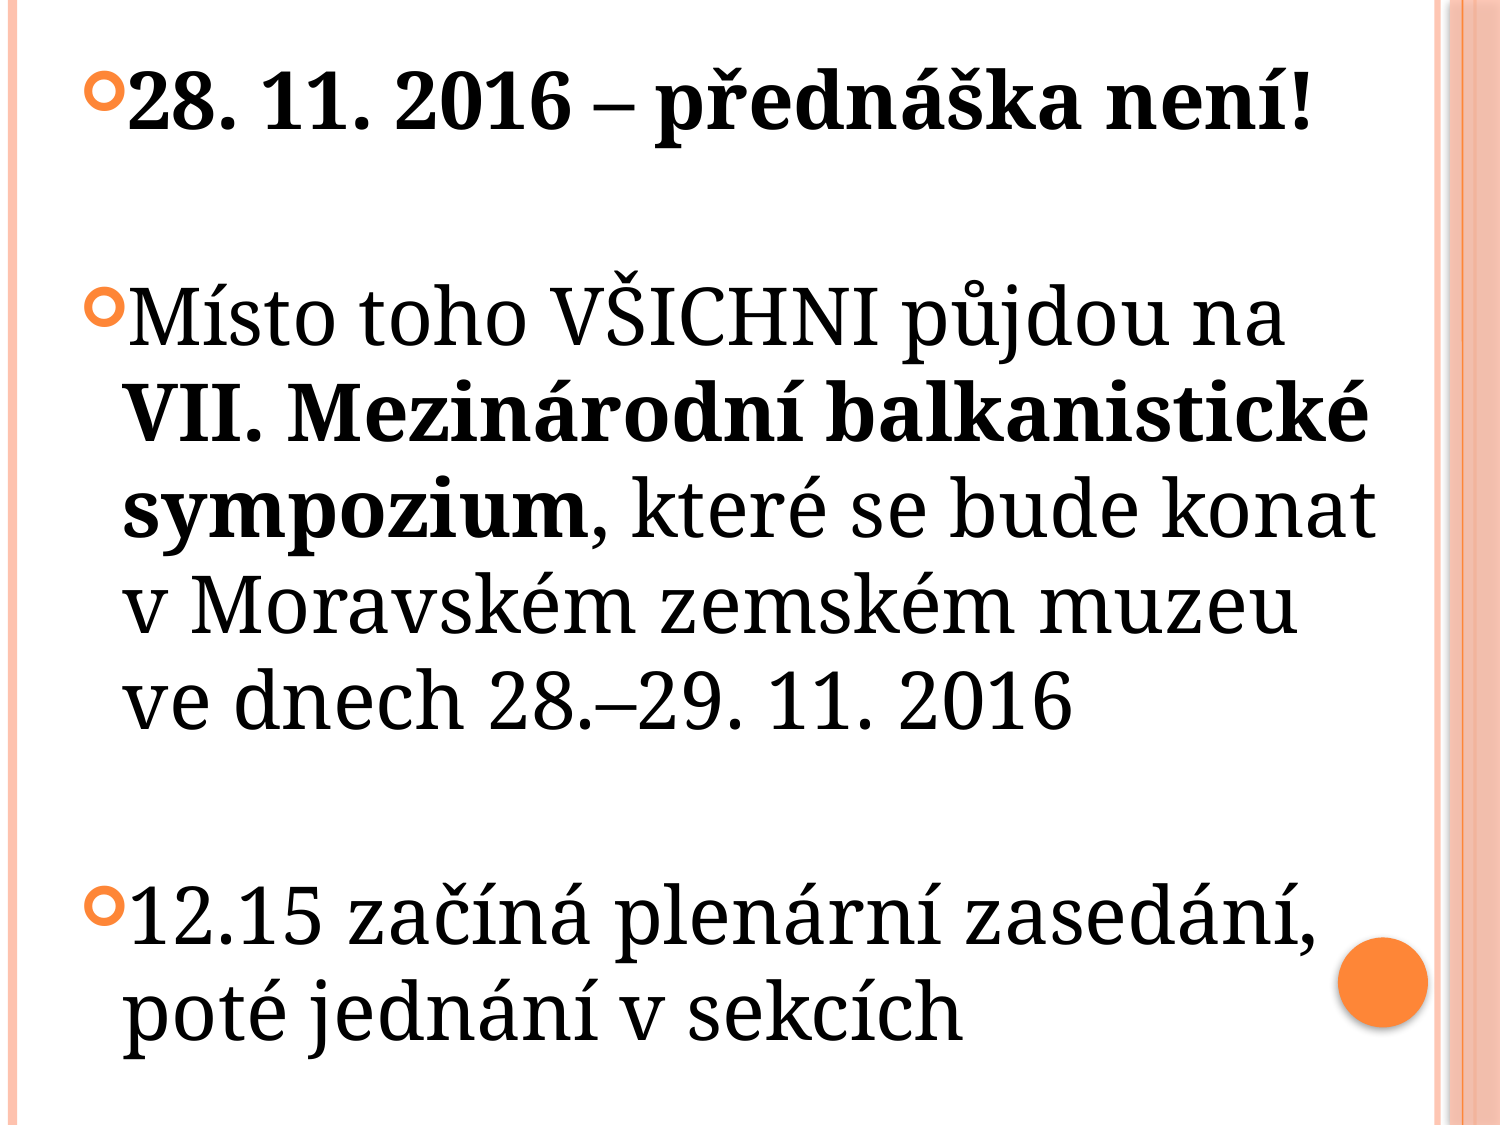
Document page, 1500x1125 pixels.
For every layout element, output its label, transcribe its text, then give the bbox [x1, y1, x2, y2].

list 28. 11. 2016 – přednáška není! Místo toho VŠICHNI půjdou na VII. Mezinárodní balkanistické sympozium, které se bude konat v Moravském zemském muzeu ve dnech 28.–29. 11. 2016 12.15 začíná plenární zasedání, poté jednání v sekcích [64, 42, 1424, 1083]
